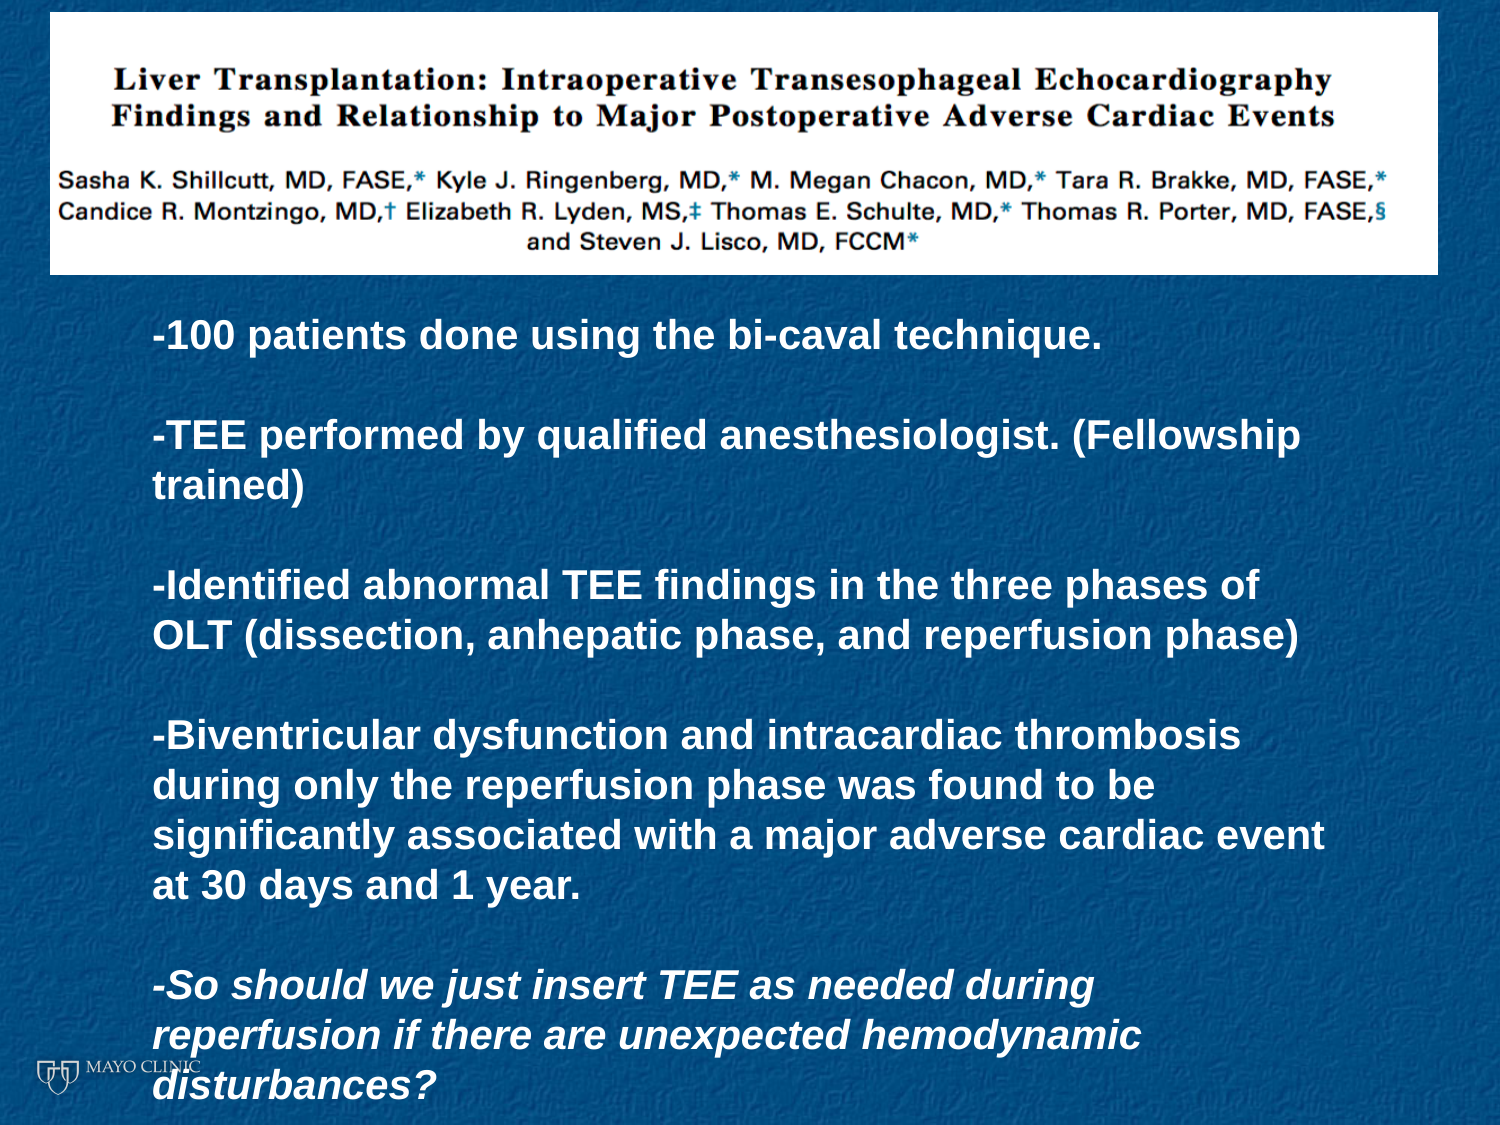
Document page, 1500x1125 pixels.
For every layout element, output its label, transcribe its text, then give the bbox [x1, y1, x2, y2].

text_box -100 patients done using the bi-caval technique. -TEE performed by qualified anesthesiologist. (Fellowship trained) -Identified abnormal TEE findings in the three phases of OLT (dissection, anhepatic phase, and reperfusion phase) -Biventricular dysfunction and intracardiac thrombosis during only the reperfusion phase was found to be significantly associated with a major adverse cardiac event at 30 days and 1 year. -So should we just insert TEE as needed during reperfusion if there are unexpected hemodynamic disturbances? [137, 299, 1350, 1125]
picture [0, 0, 1500, 1125]
